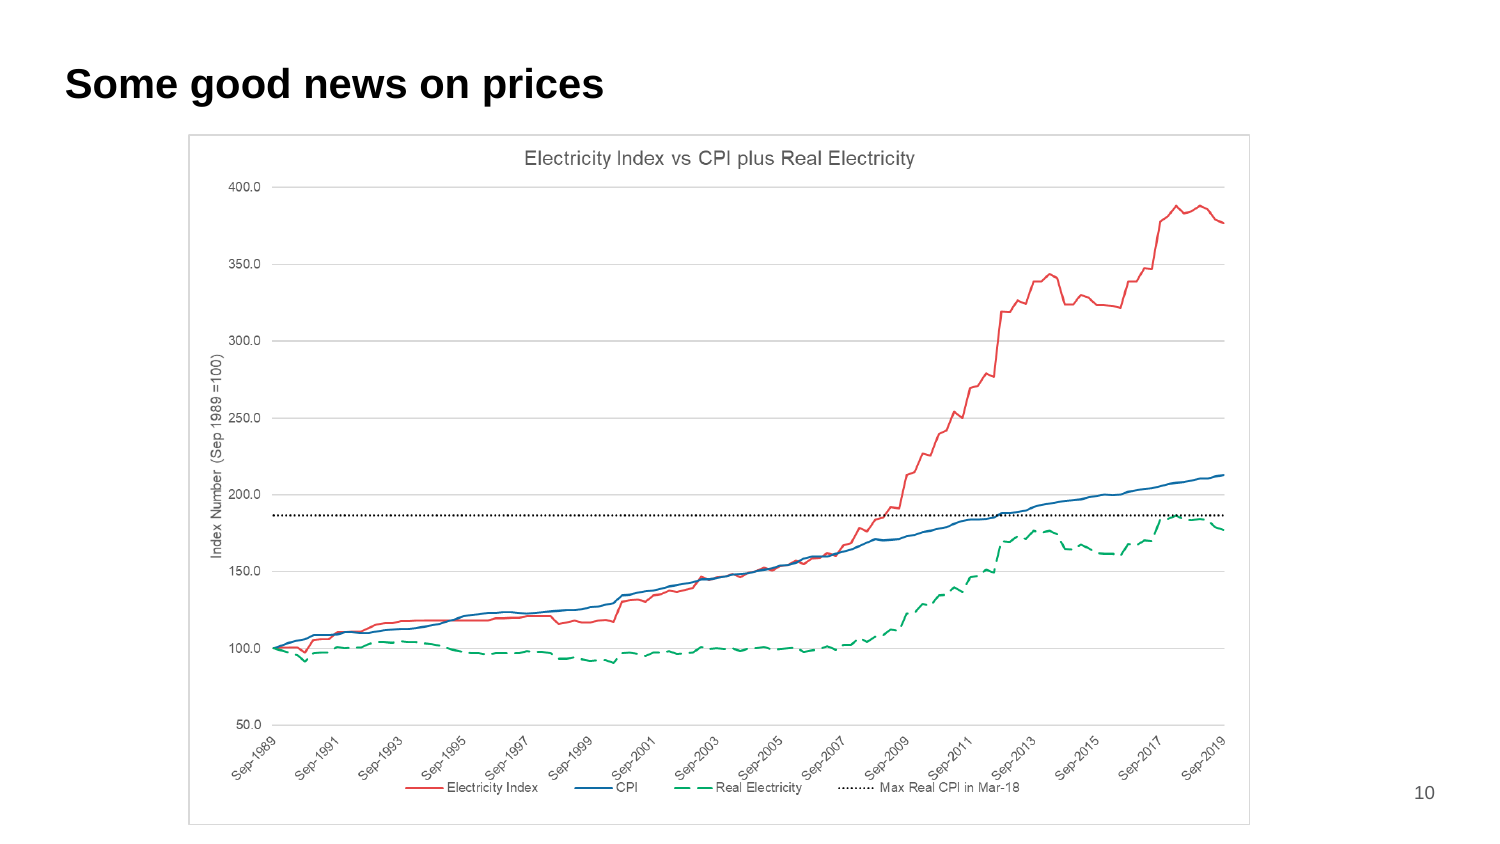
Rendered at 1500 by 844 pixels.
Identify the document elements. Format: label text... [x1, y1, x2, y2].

slide_number 10 [1362, 776, 1436, 807]
picture [188, 134, 1250, 825]
title Some good news on prices [64, 65, 1436, 110]
